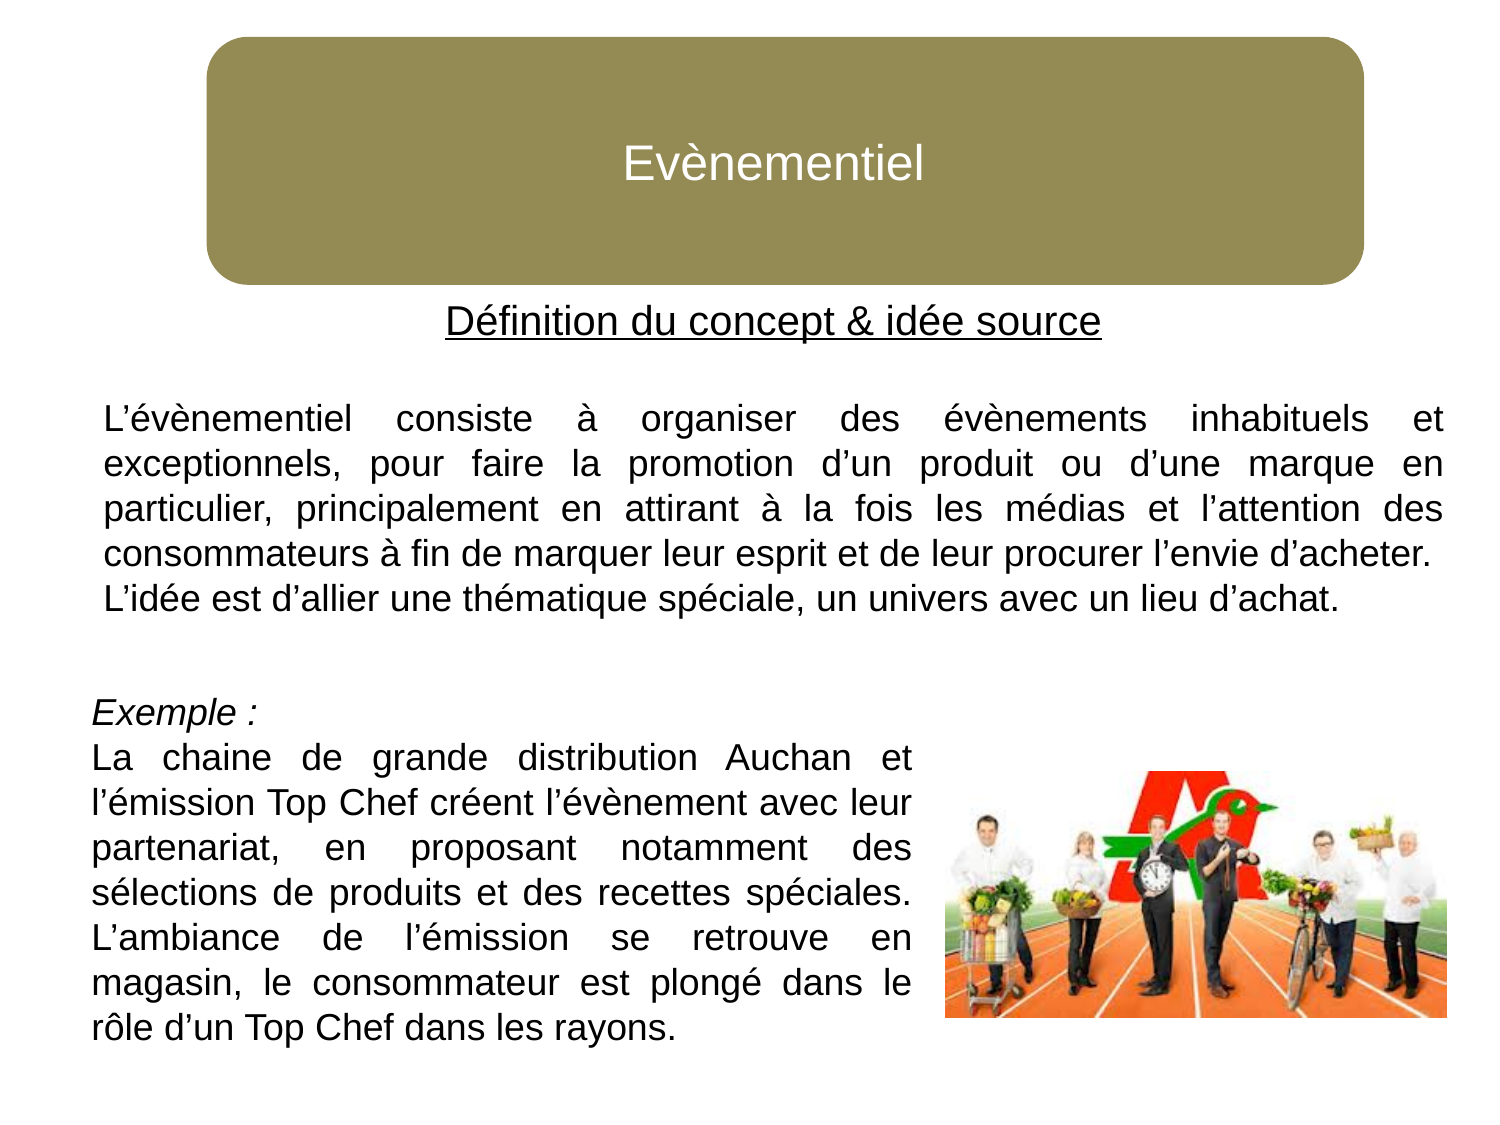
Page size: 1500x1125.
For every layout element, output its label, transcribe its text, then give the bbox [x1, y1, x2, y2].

picture [945, 771, 1448, 1018]
text_box Exemple : La chaine de grande distribution Auchan et l’émission Top Chef créent l’évènement avec leur partenariat, en proposant notamment des sélections de produits et des recettes spéciales. L’ambiance de l’émission se retrouve en magasin, le consommateur est plongé dans le rôle d’un Top Chef dans les rayons. [76, 680, 928, 1056]
text_box [204, 34, 1367, 286]
text_box Evènementiel [301, 123, 1247, 198]
text_box Définition du concept & idée source L’évènementiel consiste à organiser des évènements inhabituels et exceptionnels, pour faire la promotion d’un produit ou d’une marque en particulier, principalement en attirant à la fois les médias et l’attention des consommateurs à fin de marquer leur esprit et de leur procurer l’envie d’acheter. L’idée est d’allier une thématique spéciale, un univers avec un lieu d’achat. [88, 286, 1459, 627]
